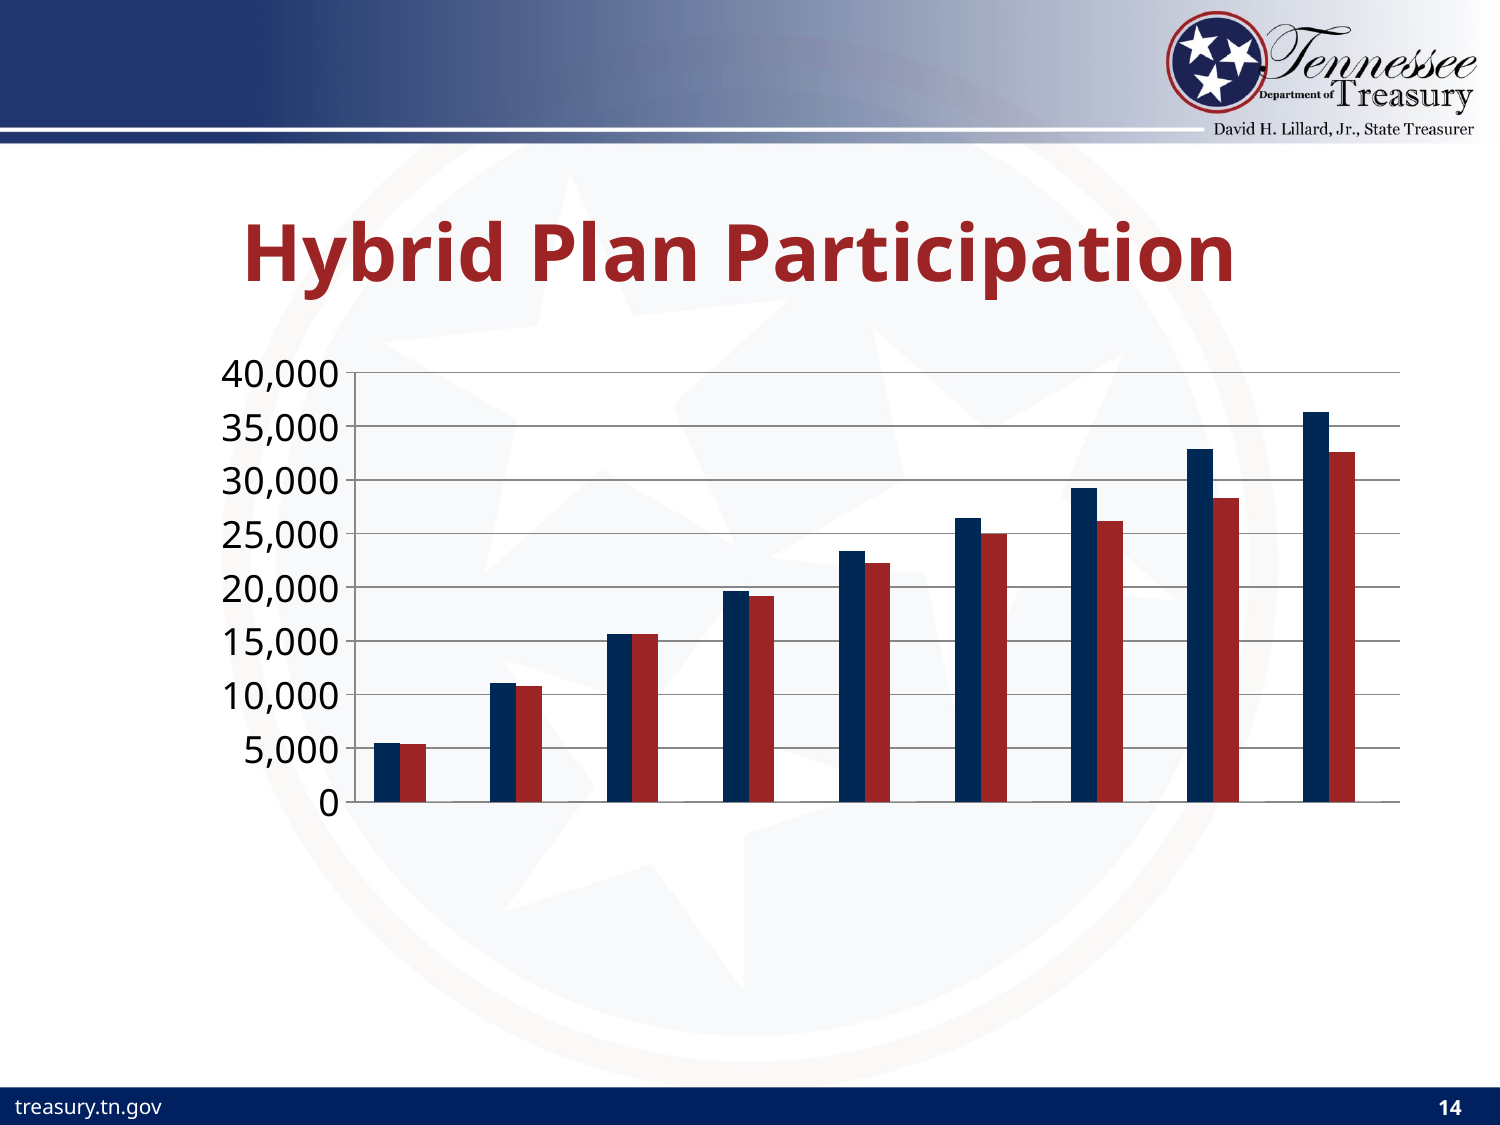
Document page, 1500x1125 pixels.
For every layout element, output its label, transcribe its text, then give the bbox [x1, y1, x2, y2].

chart [74, 337, 1426, 988]
title Hybrid Plan Participation [75, 174, 1426, 325]
picture [0, 0, 1500, 1087]
